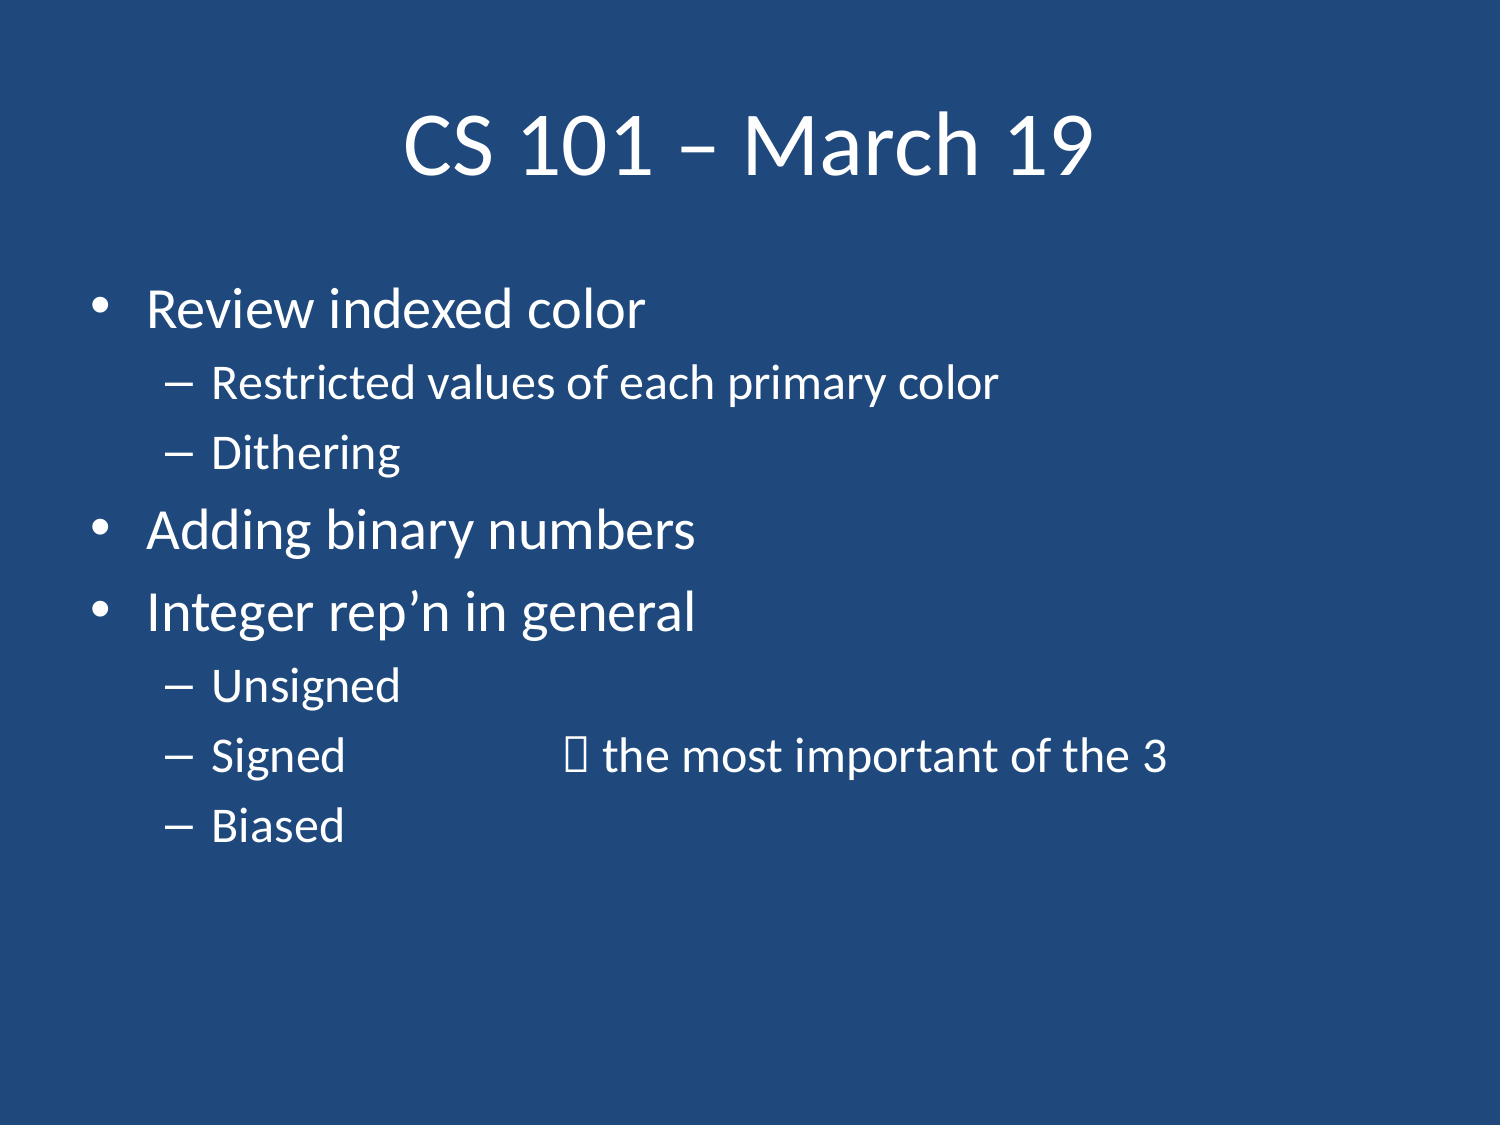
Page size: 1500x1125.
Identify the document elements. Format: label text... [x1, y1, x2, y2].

title CS 101 – March 19 [75, 45, 1425, 233]
list Review indexed color Restricted values of each primary color Dithering Adding binary numbers Integer rep’n in general Unsigned Signed  the most important of the 3 Biased [75, 262, 1425, 1005]
